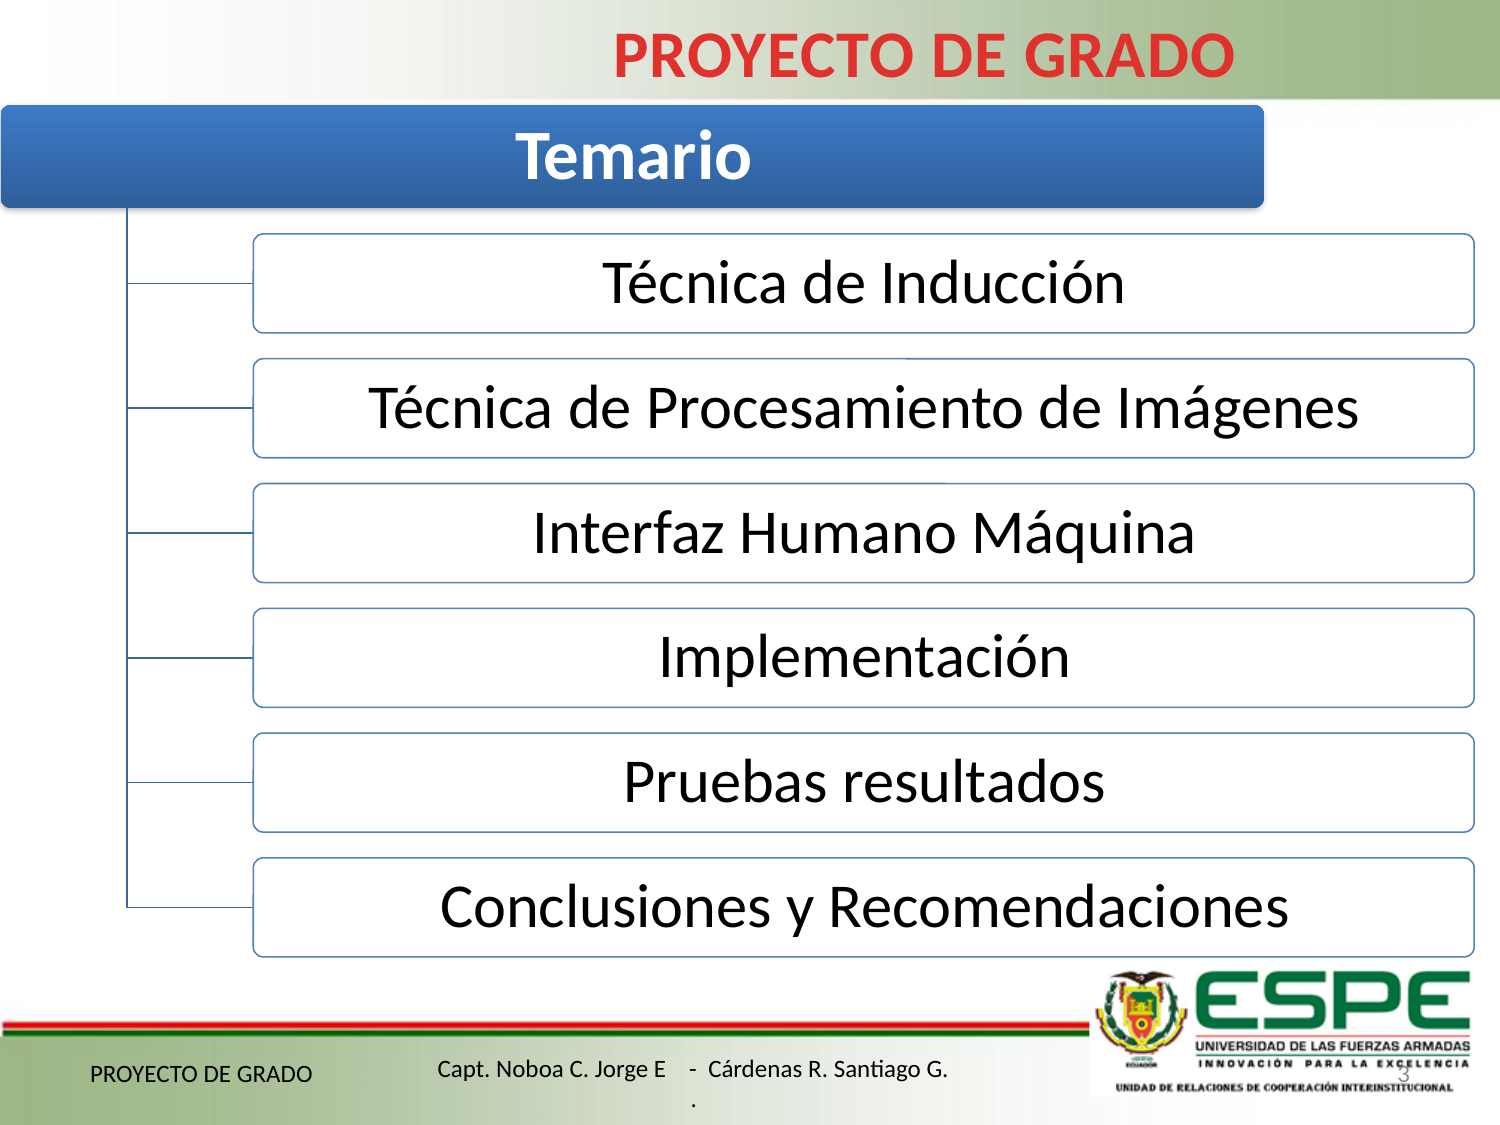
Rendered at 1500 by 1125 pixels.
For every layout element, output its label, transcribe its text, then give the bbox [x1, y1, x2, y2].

slide_number PROYECTO DE GRADO [75, 1042, 425, 1103]
text_box PROYECTO DE GRADO [375, 3, 1475, 98]
footer Capt. Noboa C. Jorge E - Cárdenas R. Santiago G. . [324, 1062, 1063, 1103]
slide_number 3 [1074, 1042, 1425, 1103]
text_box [0, 99, 1476, 963]
picture [0, 0, 1500, 1125]
